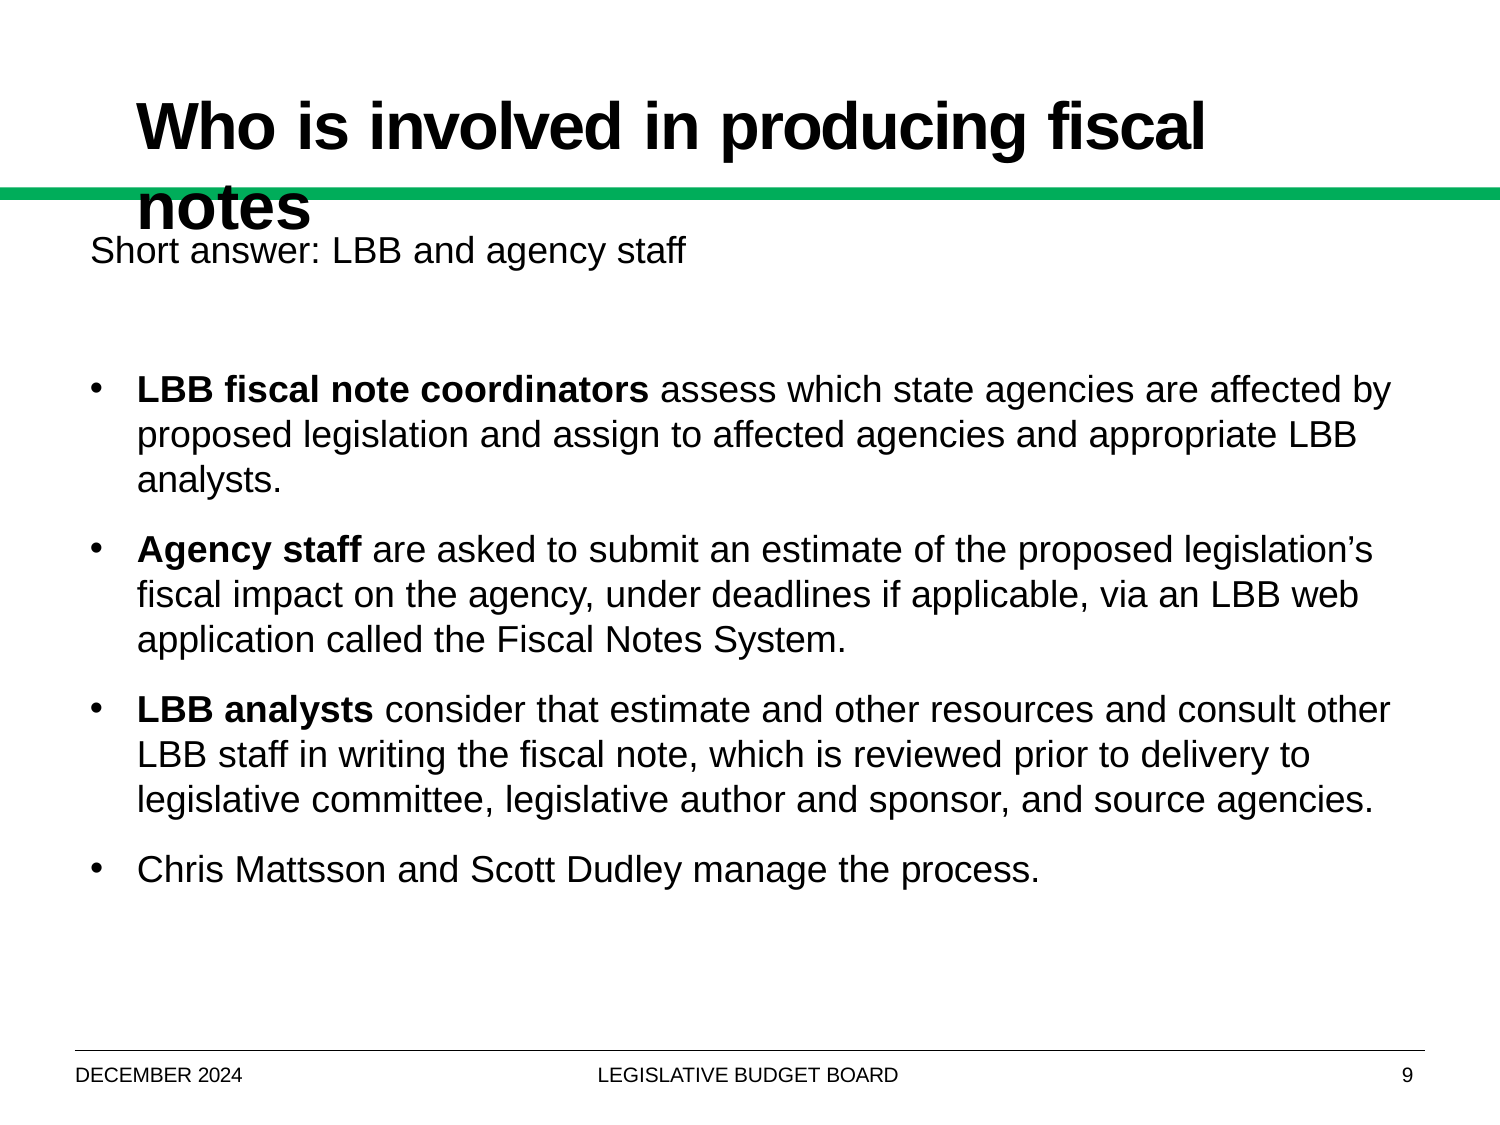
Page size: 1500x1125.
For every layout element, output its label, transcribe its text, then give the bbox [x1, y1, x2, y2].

slide_number LEGISLATIVE BUDGET BOARD [595, 1061, 905, 1125]
footer DECEMBER 2024 [72, 1061, 247, 1125]
text_box Short answer: LBB and agency staff LBB fiscal note coordinators assess which state agencies are affected by proposed legislation and assign to affected agencies and appropriate LBB analysts. Agency staff are asked to submit an estimate of the proposed legislation’s fiscal impact on the agency, under deadlines if applicable, via an LBB web application called the Fiscal Notes System. LBB analysts consider that estimate and other resources and consult other LBB staff in writing the fiscal note, which is reviewed prior to delivery to legislative committee, legislative author and sponsor, and source agencies. Chris Mattsson and Scott Dudley manage the process. [87, 224, 1395, 891]
title Who is involved in producing fiscal notes [134, 80, 1369, 224]
slide_number 9 [1399, 1061, 1434, 1125]
